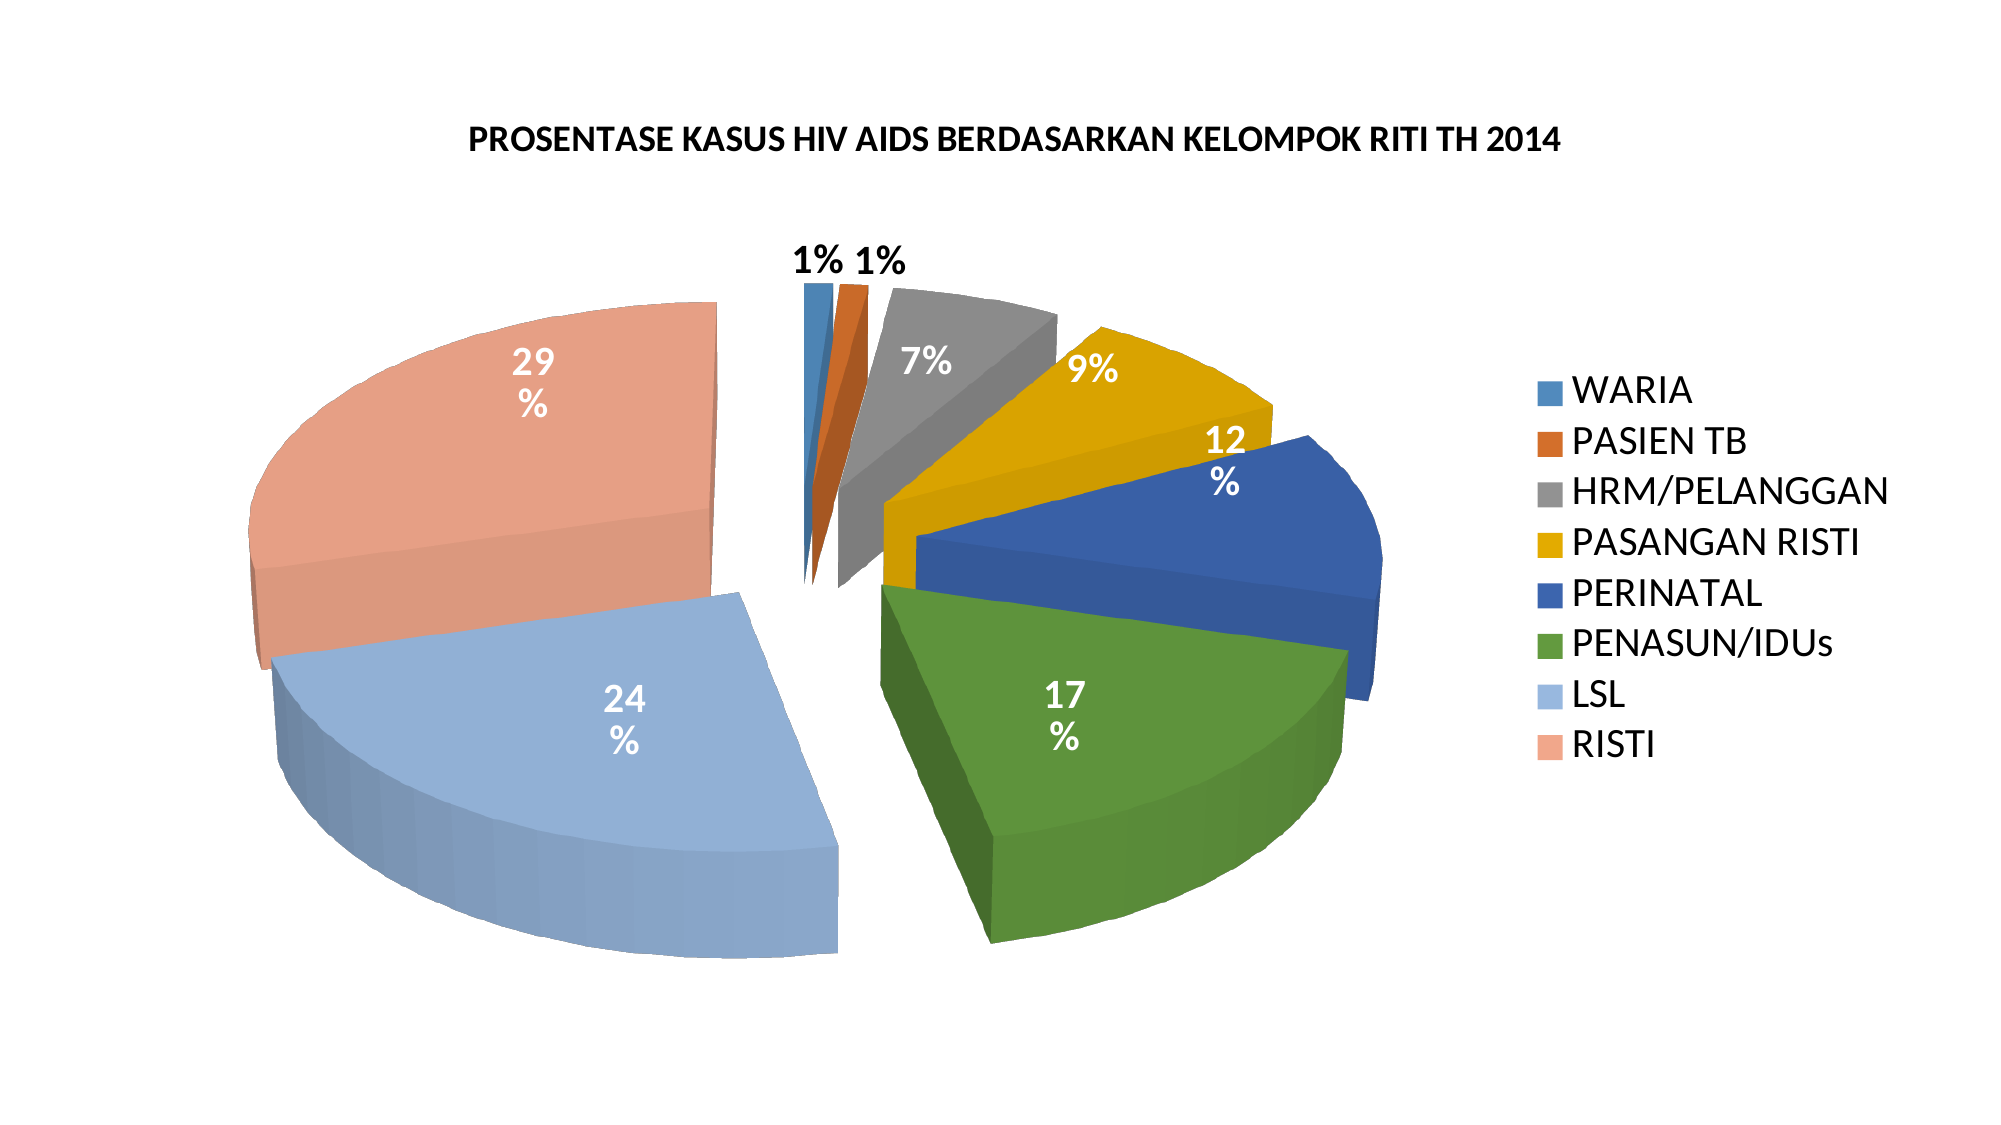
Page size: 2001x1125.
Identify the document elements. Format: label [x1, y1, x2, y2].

chart [114, 84, 1916, 1057]
